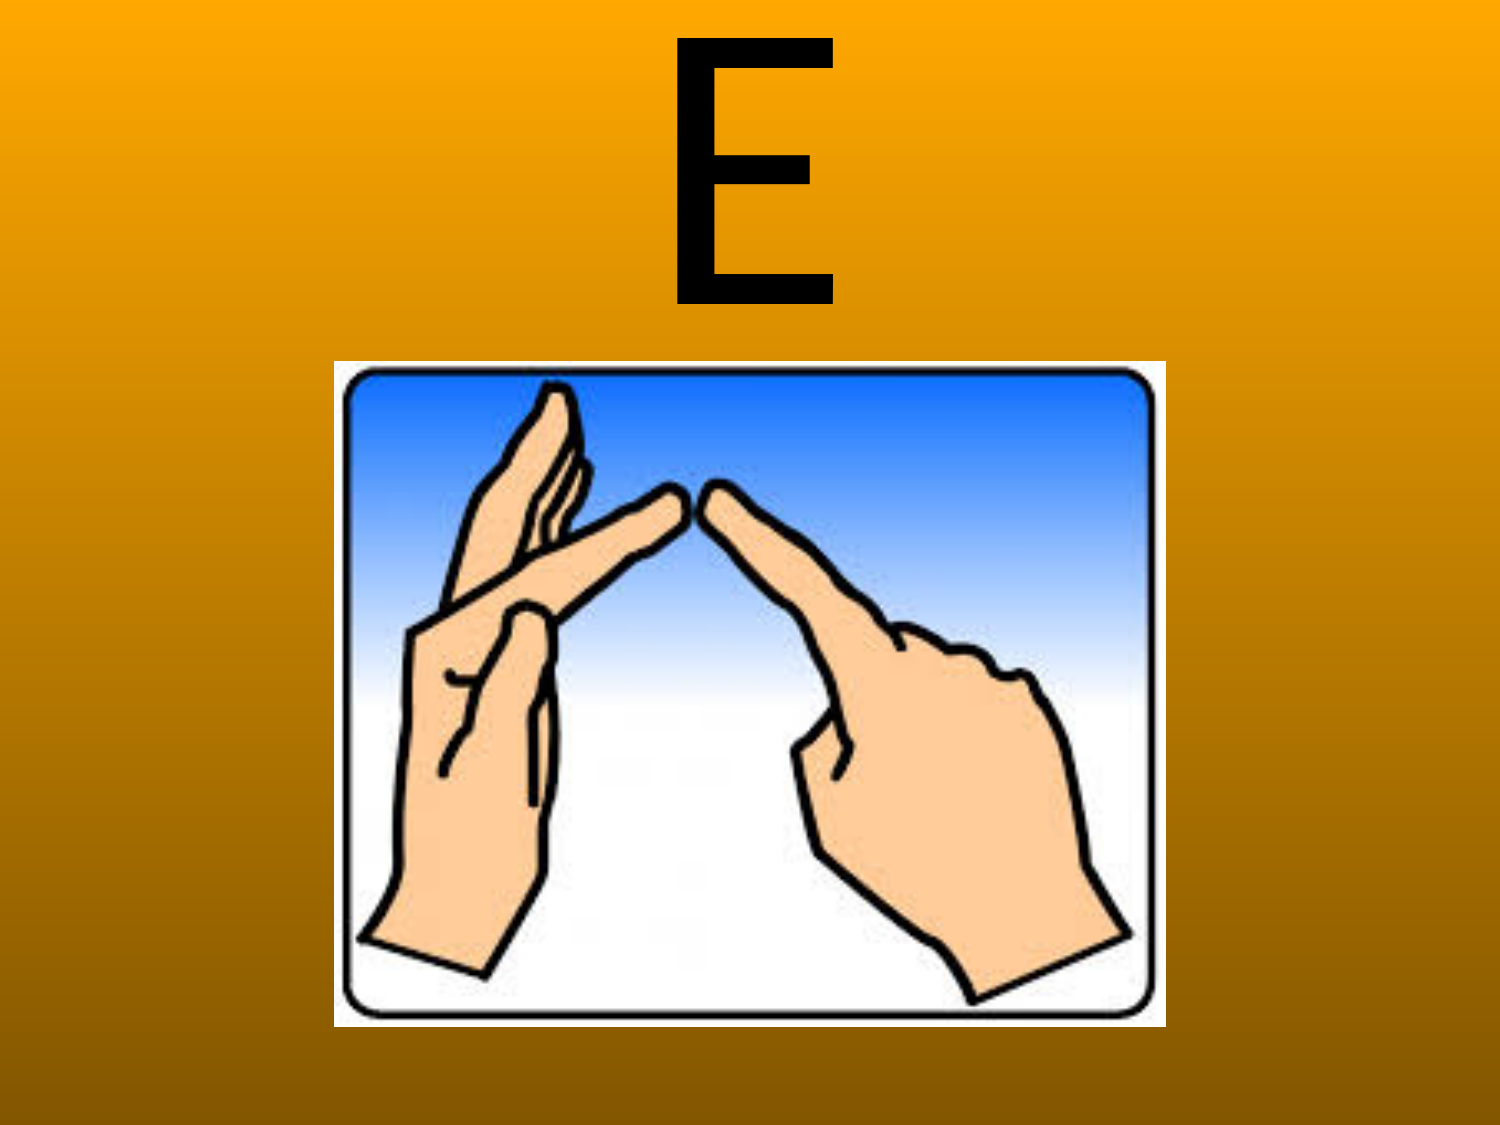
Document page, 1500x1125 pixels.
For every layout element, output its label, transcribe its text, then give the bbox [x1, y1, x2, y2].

title E [75, 45, 1425, 233]
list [334, 361, 1166, 1028]
